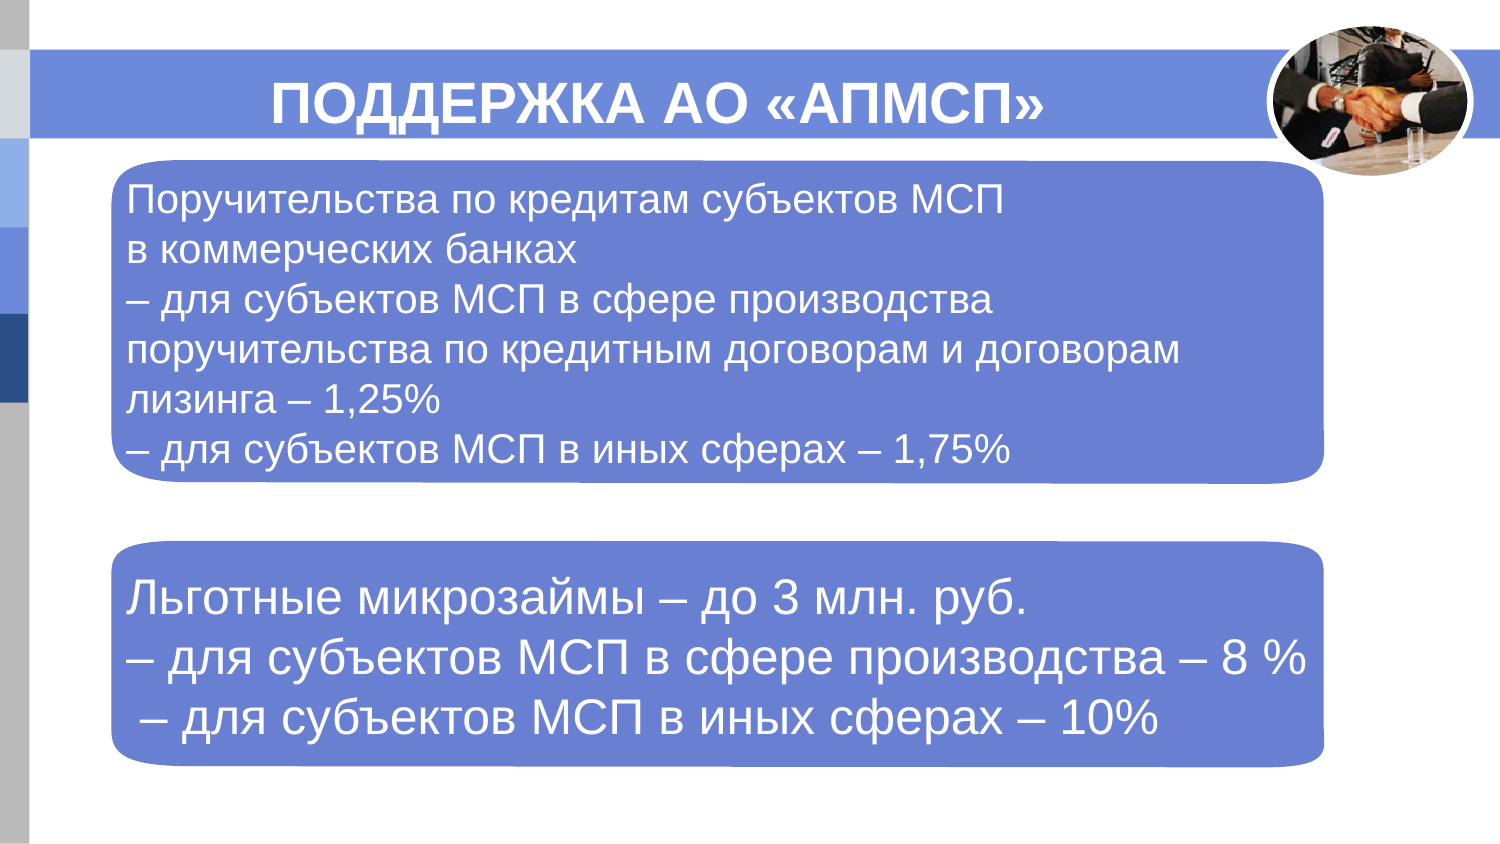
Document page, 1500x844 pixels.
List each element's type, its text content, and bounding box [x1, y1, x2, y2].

text_box Льготные микрозаймы – до 3 млн. руб. – для субъектов МСП в сфере производства – 8 % – для субъектов МСП в иных сферах – 10% [109, 538, 1327, 770]
picture [1462, 80, 1467, 123]
text_box Поручительства по кредитам субъектов МСП в коммерческих банках – для субъектов МСП в сфере производства поручительства по кредитным договорам и договорам лизинга – 1,25% – для субъектов МСП в иных сферах – 1,75% [109, 158, 1327, 486]
text_box [111, 3, 1462, 145]
text_box ПОДДЕРЖКА АО «АПМСП» [0, 57, 1325, 353]
picture [1325, 145, 1447, 175]
